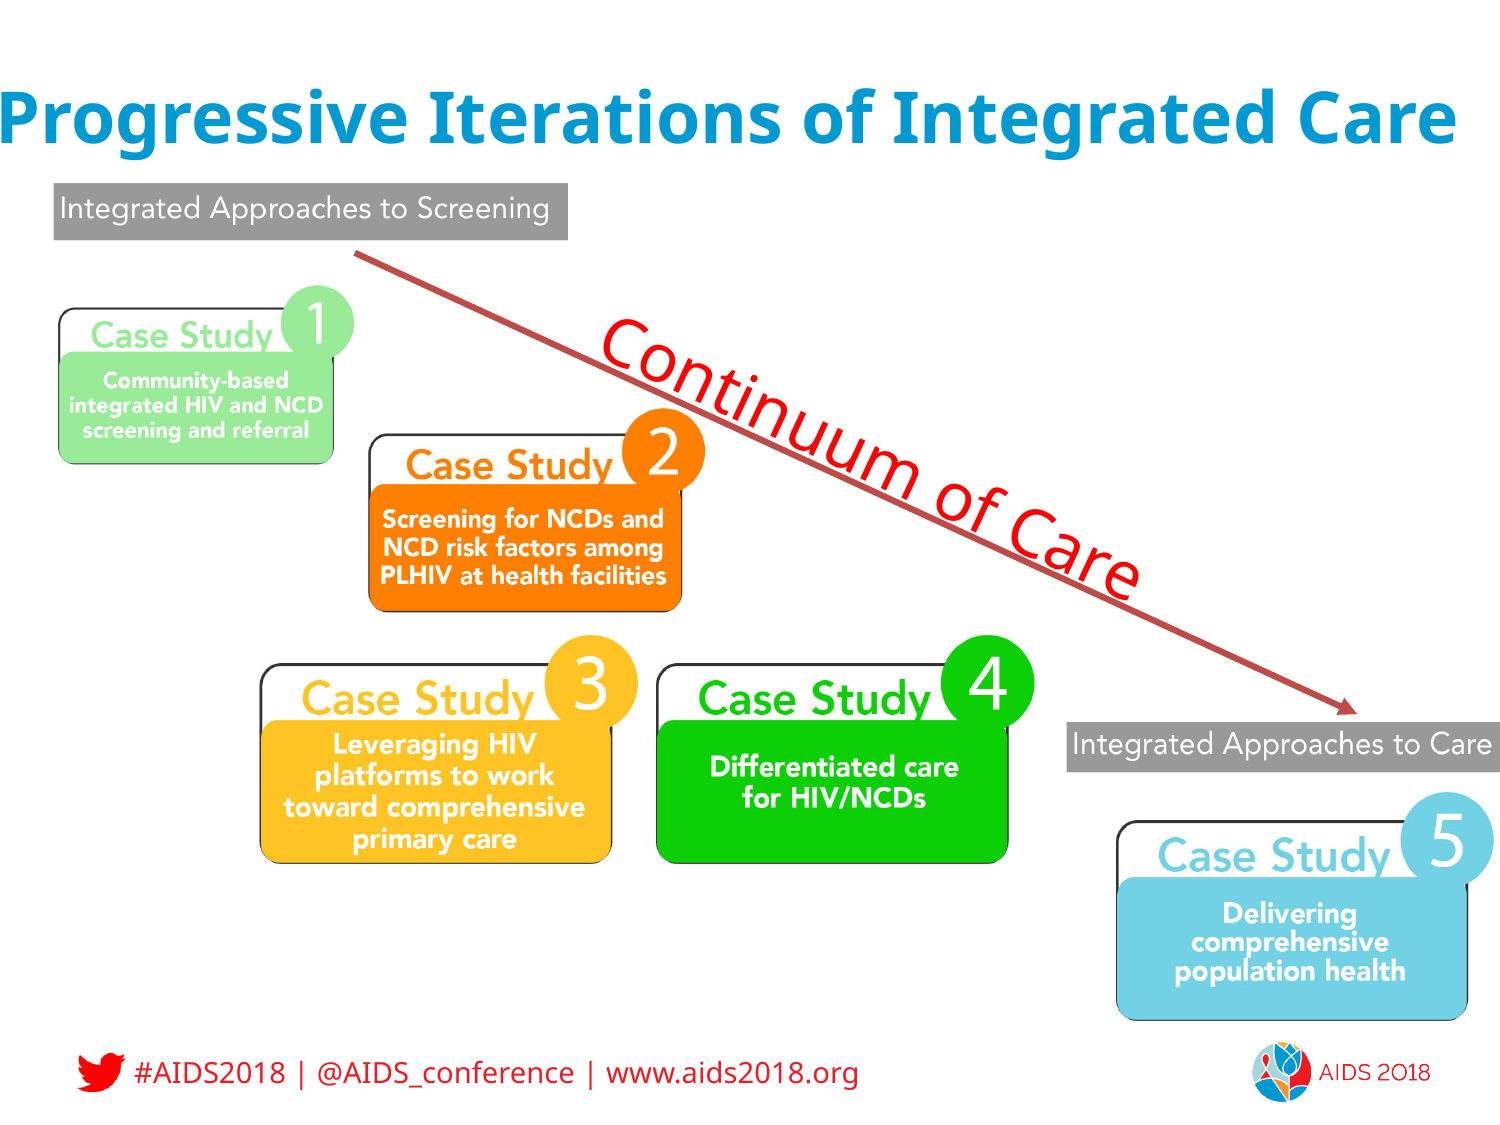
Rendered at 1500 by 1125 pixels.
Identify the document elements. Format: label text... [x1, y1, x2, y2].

picture [1252, 1042, 1430, 1102]
picture [1066, 722, 1500, 777]
picture [73, 1044, 129, 1100]
title Progressive Iterations of Integrated Care [0, 21, 1478, 209]
picture [45, 279, 359, 479]
picture [1109, 784, 1500, 1040]
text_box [354, 252, 1358, 715]
picture [251, 627, 1045, 883]
picture [53, 179, 569, 245]
